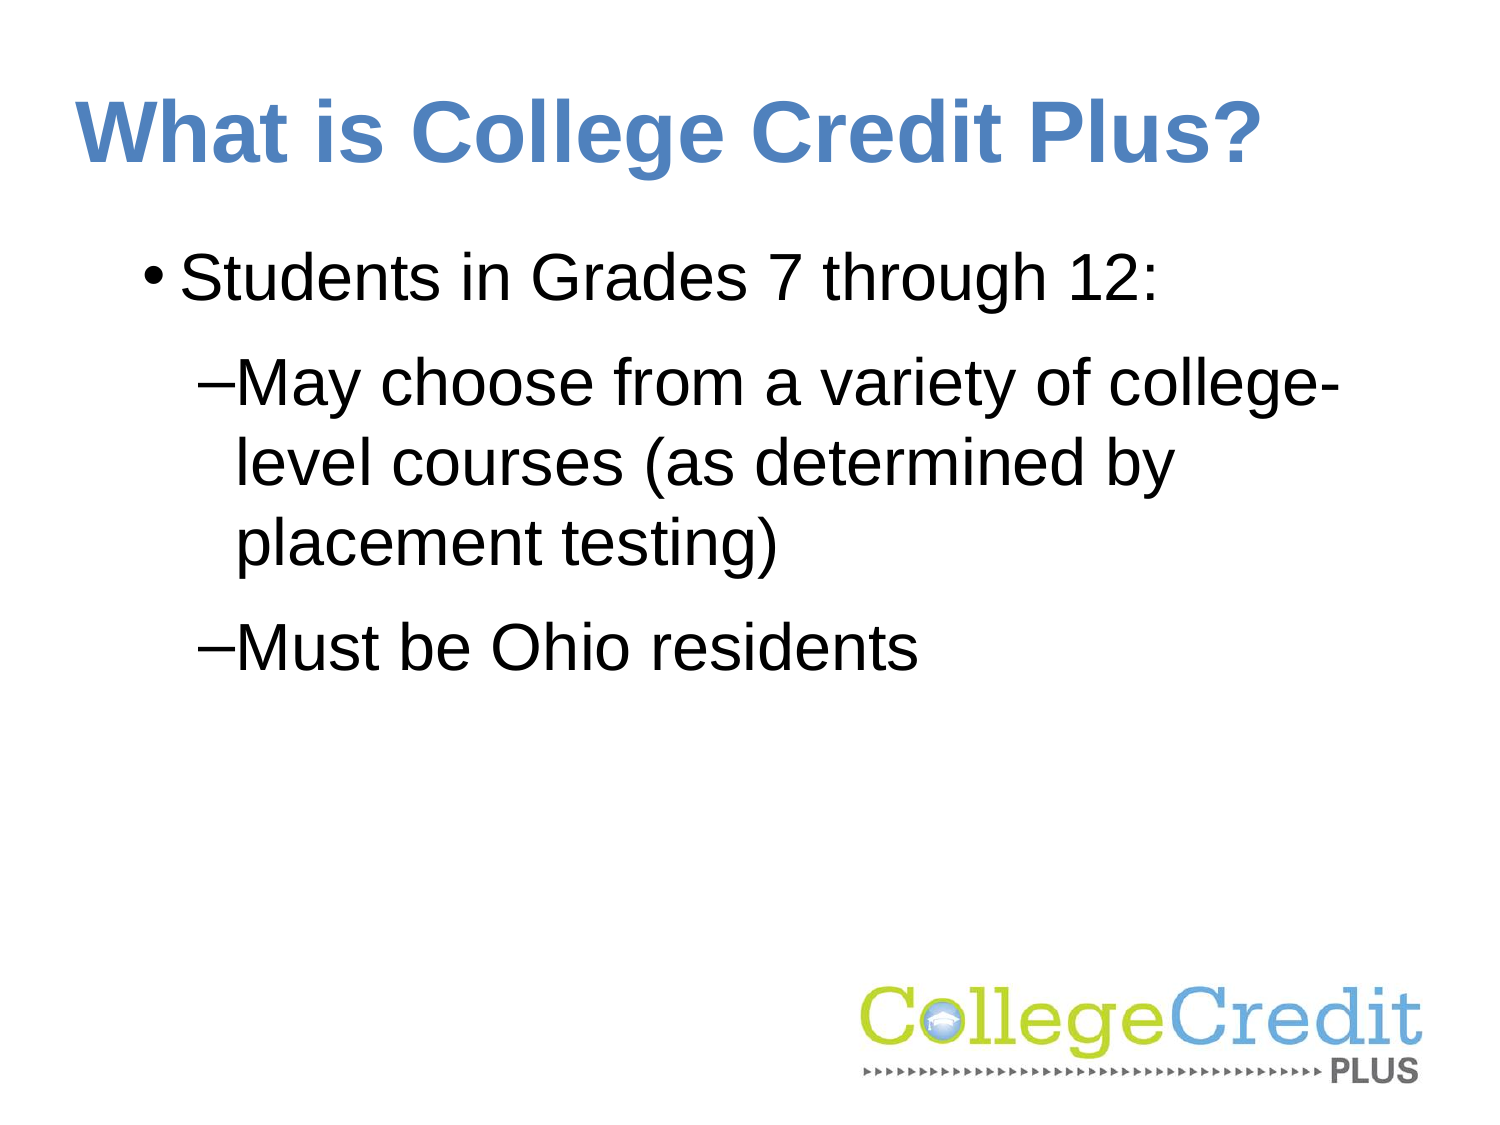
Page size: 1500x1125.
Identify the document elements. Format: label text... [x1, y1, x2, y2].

list Students in Grades 7 through 12: May choose from a variety of college-level courses (as determined by placement testing) Must be Ohio residents [142, 233, 1425, 738]
picture [845, 956, 1438, 1105]
title What is College Credit Plus? [75, 75, 1425, 181]
